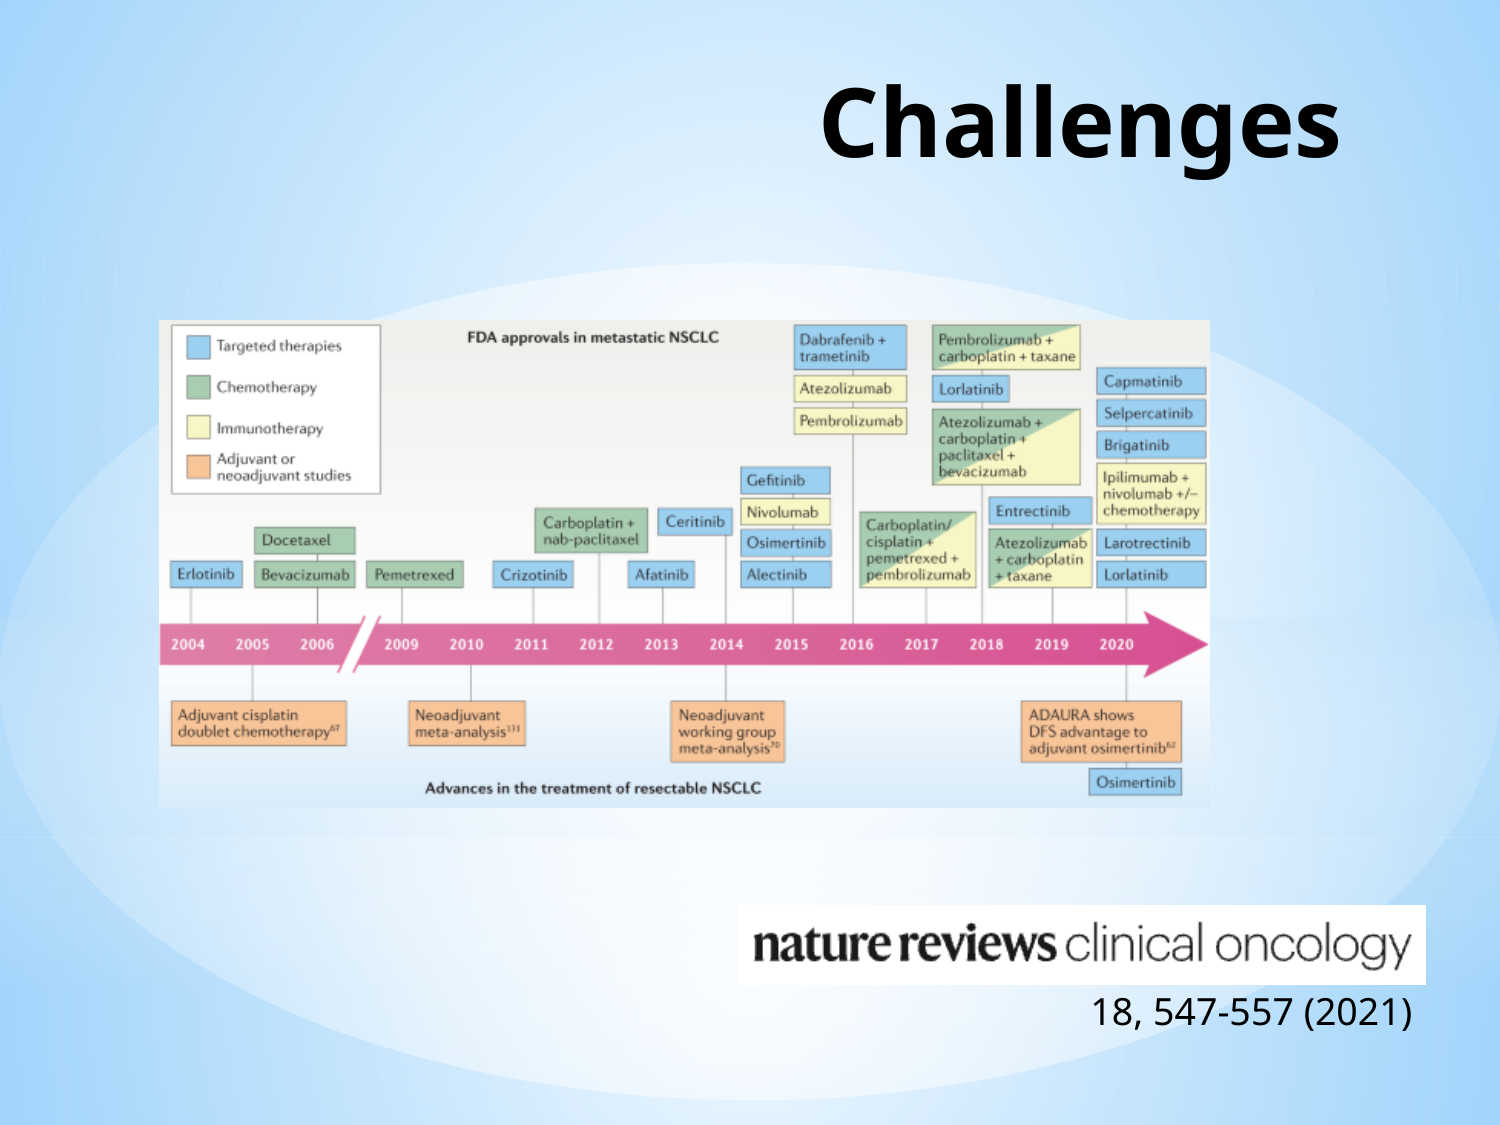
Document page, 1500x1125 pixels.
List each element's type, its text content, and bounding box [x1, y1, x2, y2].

picture [737, 904, 1426, 985]
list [159, 319, 1210, 808]
text_box 18, 547-557 (2021) [1075, 992, 1428, 1041]
title Challenges [289, 54, 1358, 243]
